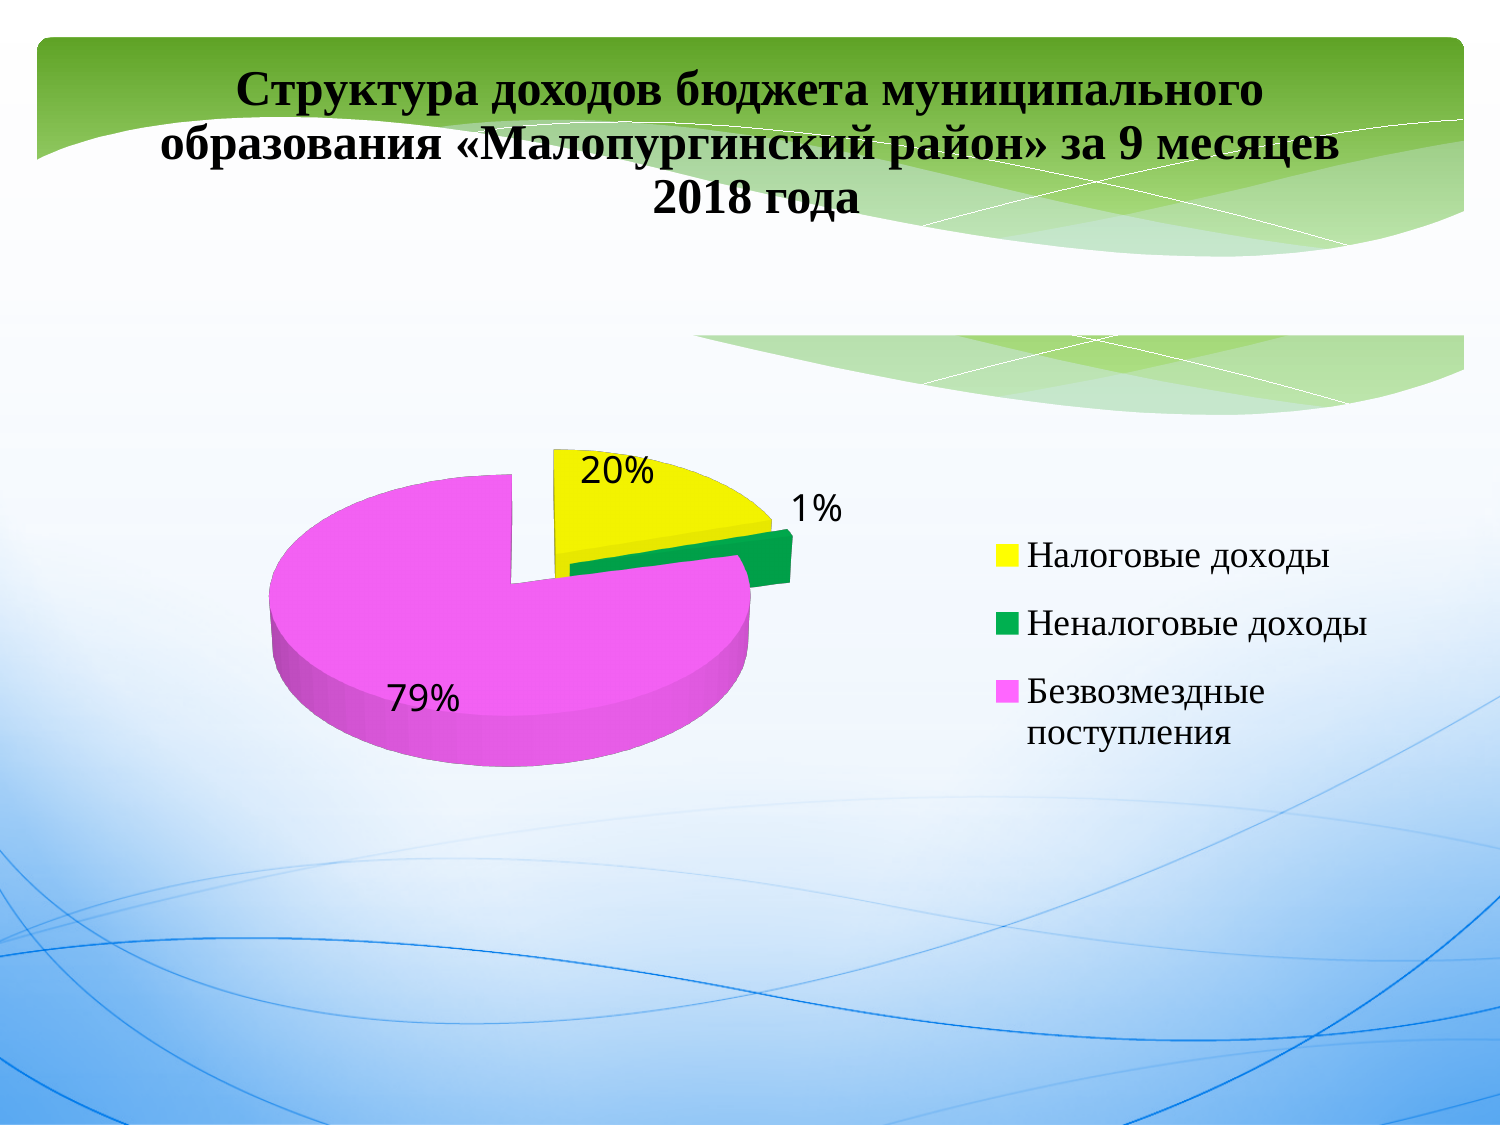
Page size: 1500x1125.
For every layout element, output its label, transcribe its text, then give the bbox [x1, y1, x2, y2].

title Структура доходов бюджета муниципального образования «Малопургинский район» за 9 месяцев 2018 года [75, 50, 1425, 237]
chart [62, 249, 1401, 971]
